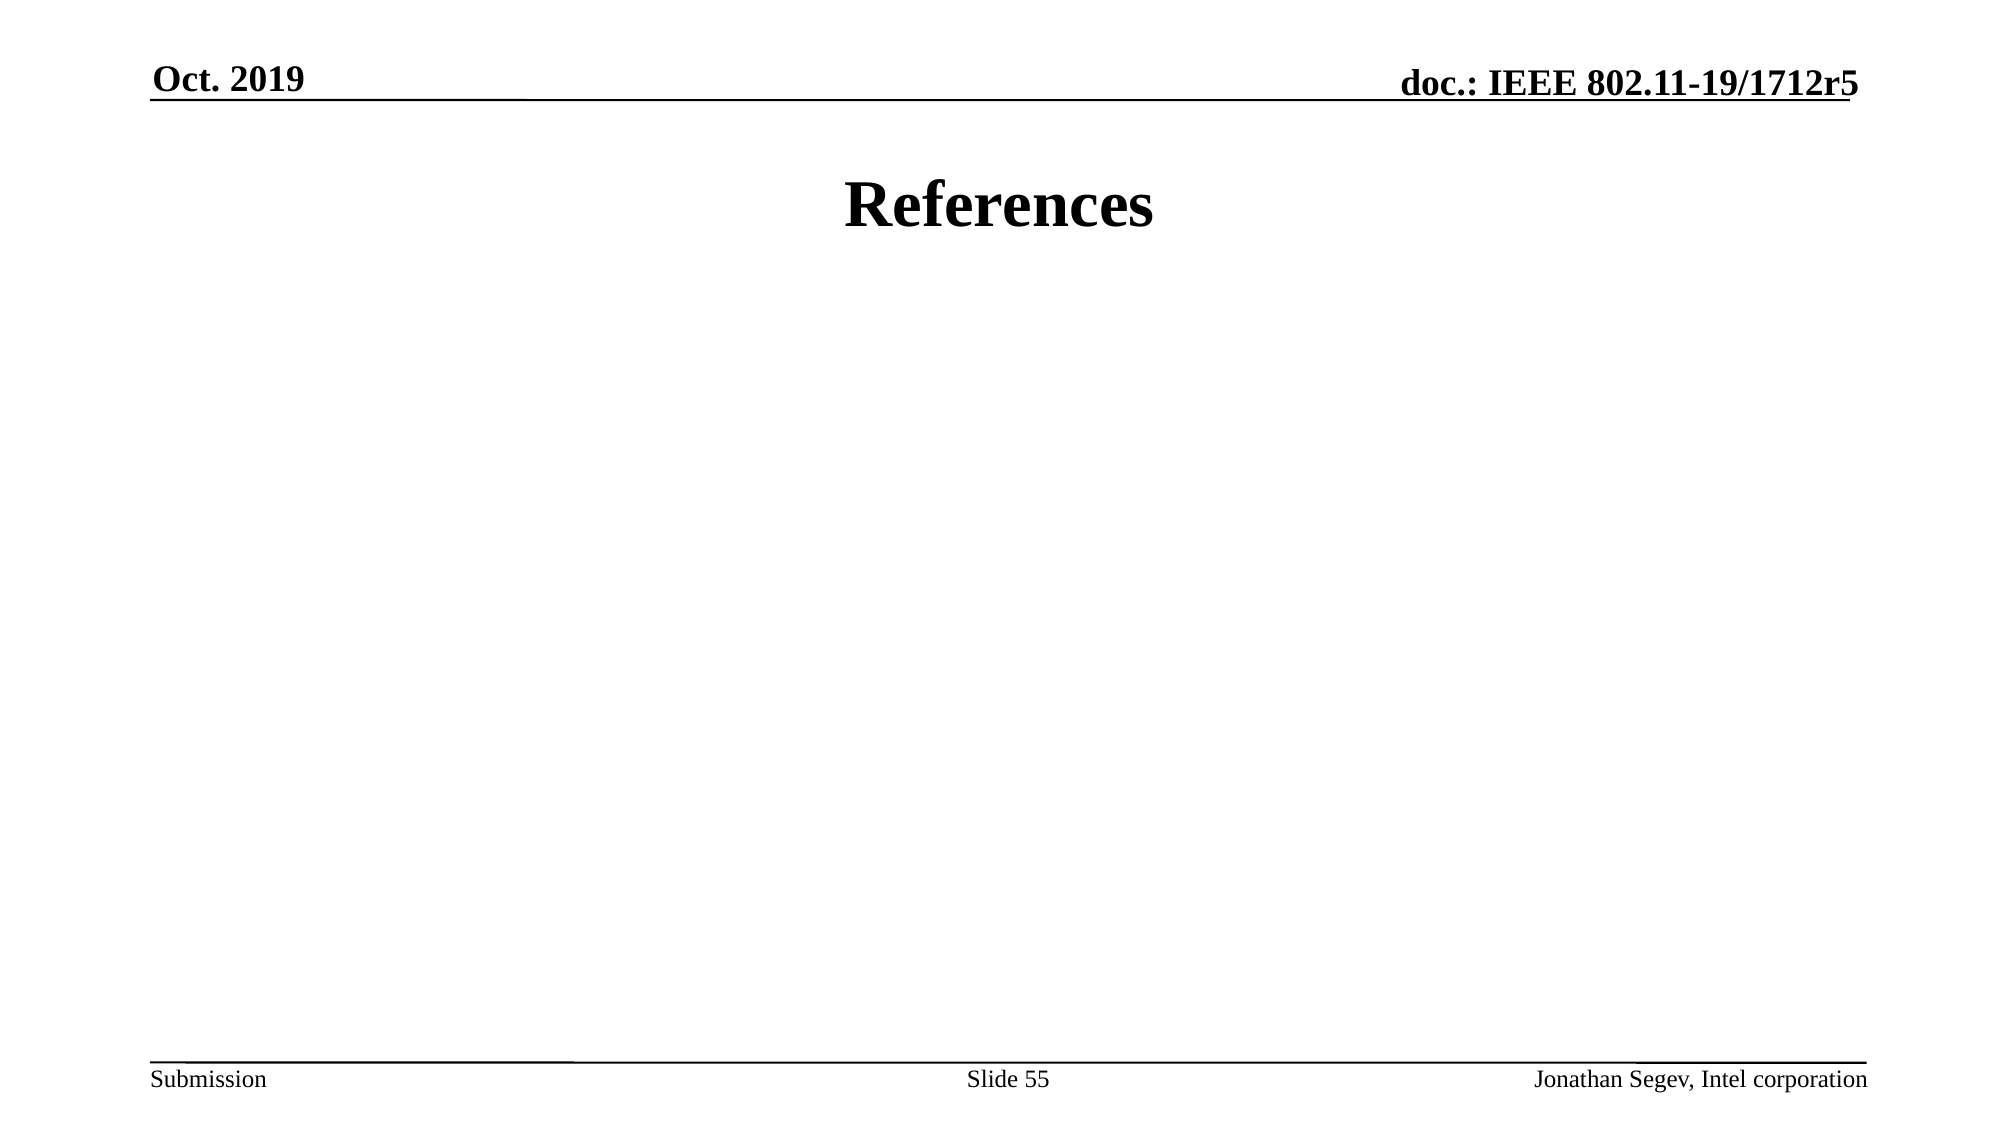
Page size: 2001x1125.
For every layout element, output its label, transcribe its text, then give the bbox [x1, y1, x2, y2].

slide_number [152, 54, 563, 100]
footer Jonathan Segev, Intel corporation [1171, 1061, 1869, 1093]
slide_number Slide 55 [950, 1061, 1067, 1123]
title References [149, 112, 1850, 288]
